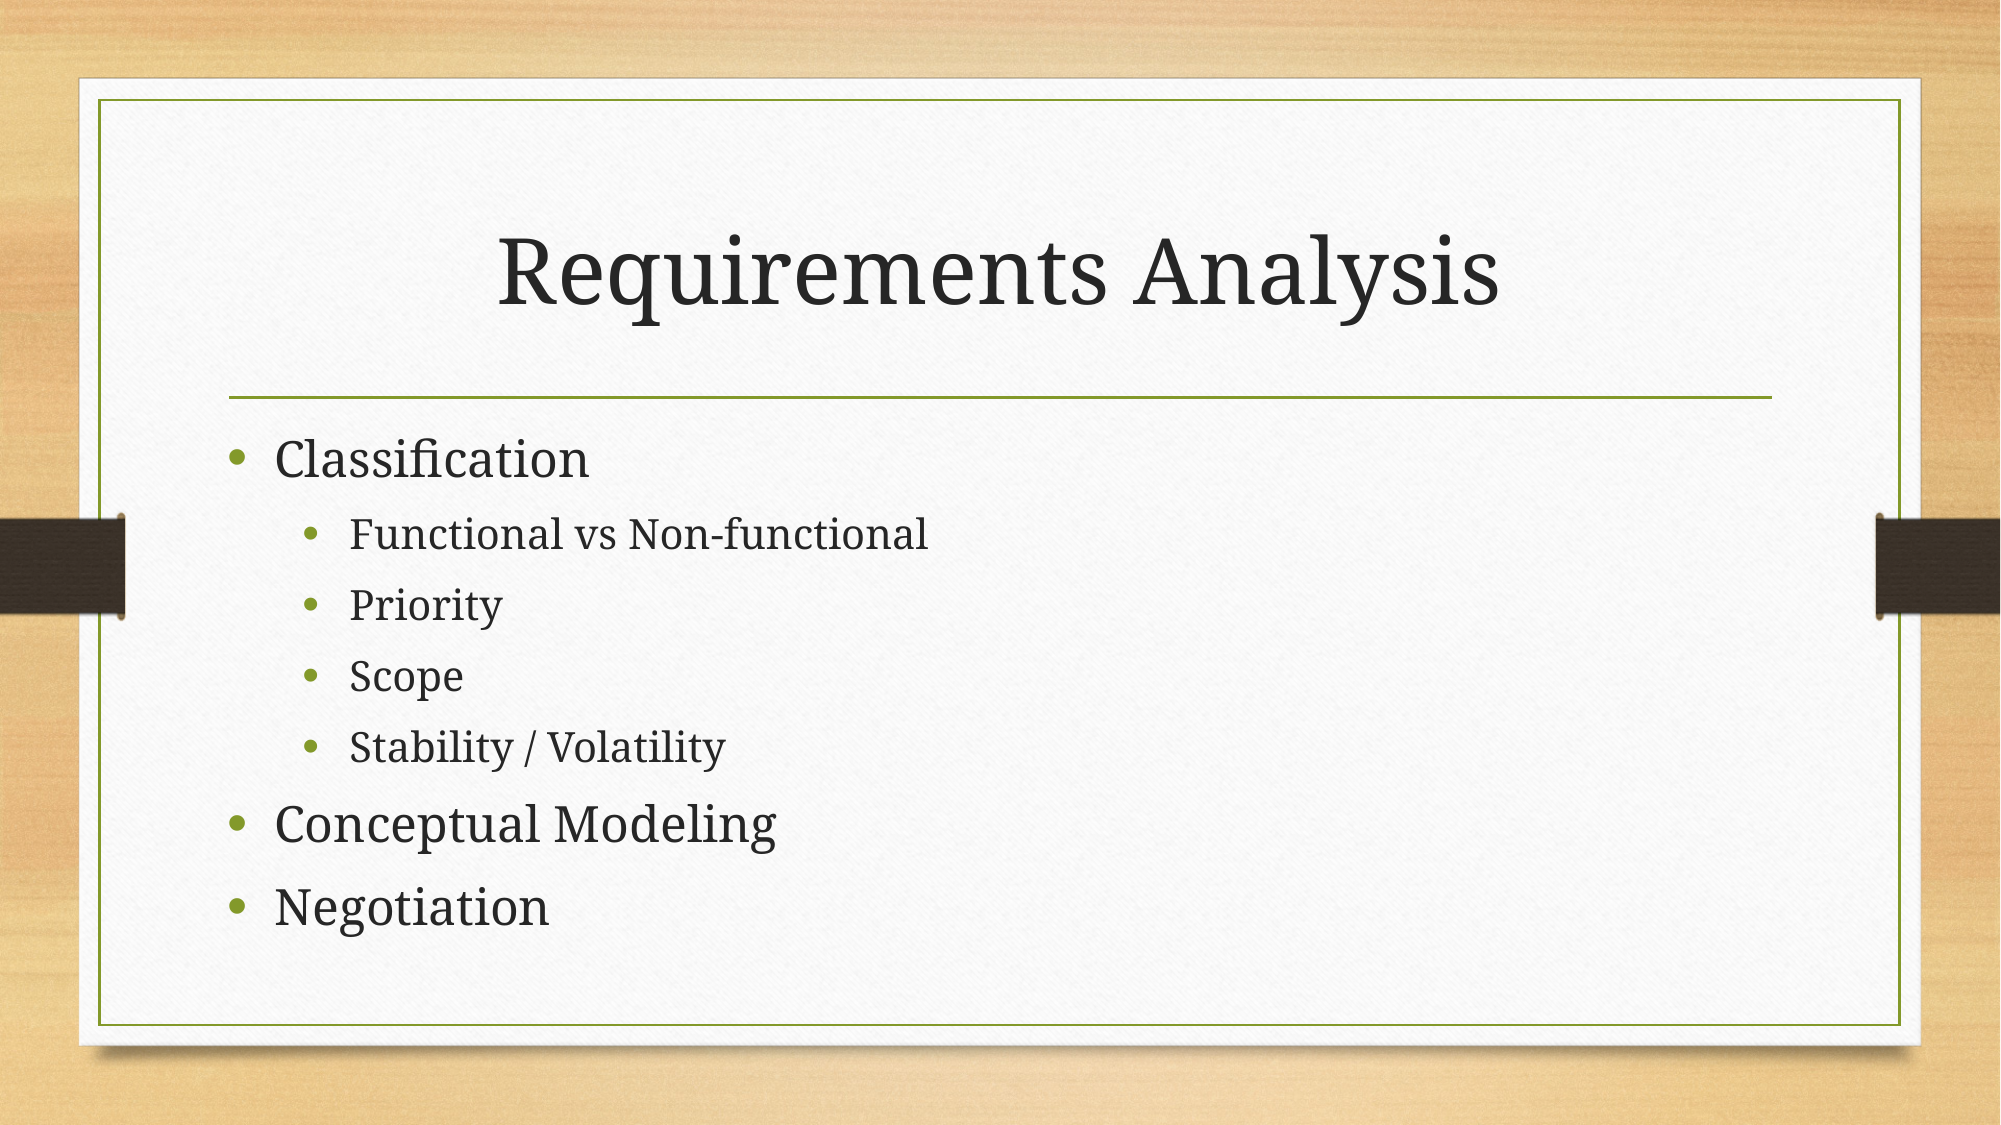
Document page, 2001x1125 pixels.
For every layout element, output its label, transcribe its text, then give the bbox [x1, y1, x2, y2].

list Classification Functional vs Non-functional Priority Scope Stability / Volatility Conceptual Modeling Negotiation [212, 419, 1788, 964]
title Requirements Analysis [212, 161, 1788, 375]
picture [0, 0, 2001, 1125]
